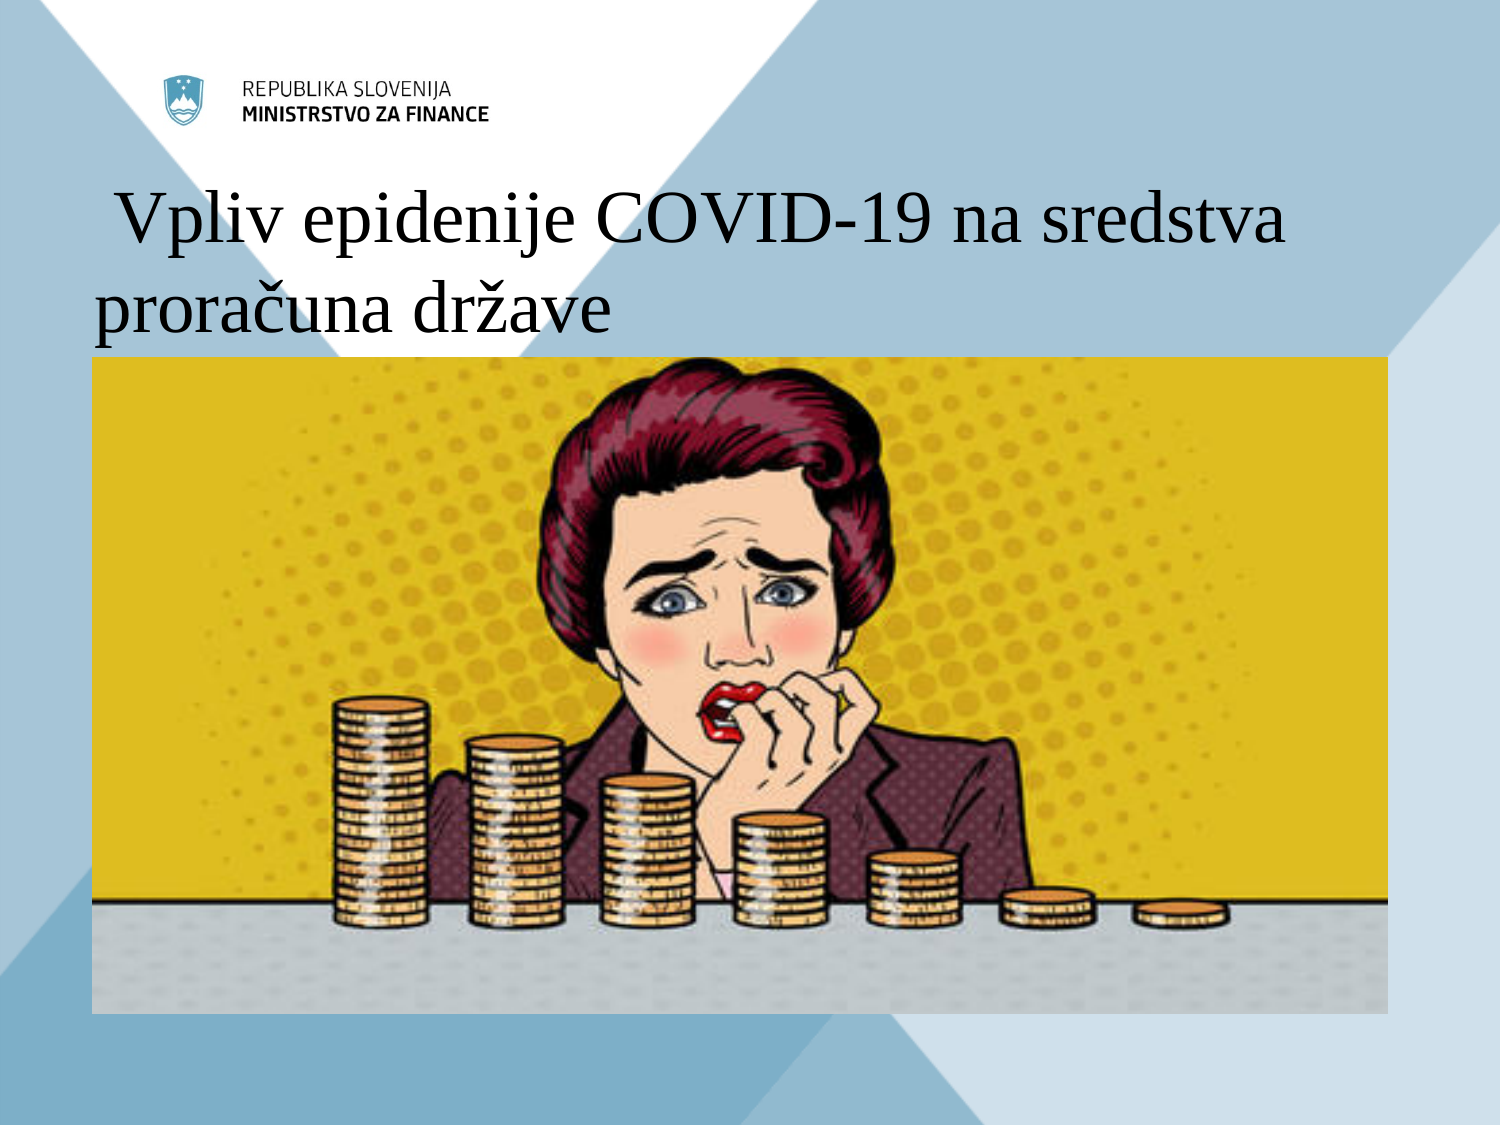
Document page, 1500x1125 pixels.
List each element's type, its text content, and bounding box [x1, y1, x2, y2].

picture [0, 0, 1500, 1125]
title Vpliv epidenije COVID-19 na sredstva proračuna države [94, 167, 1335, 343]
